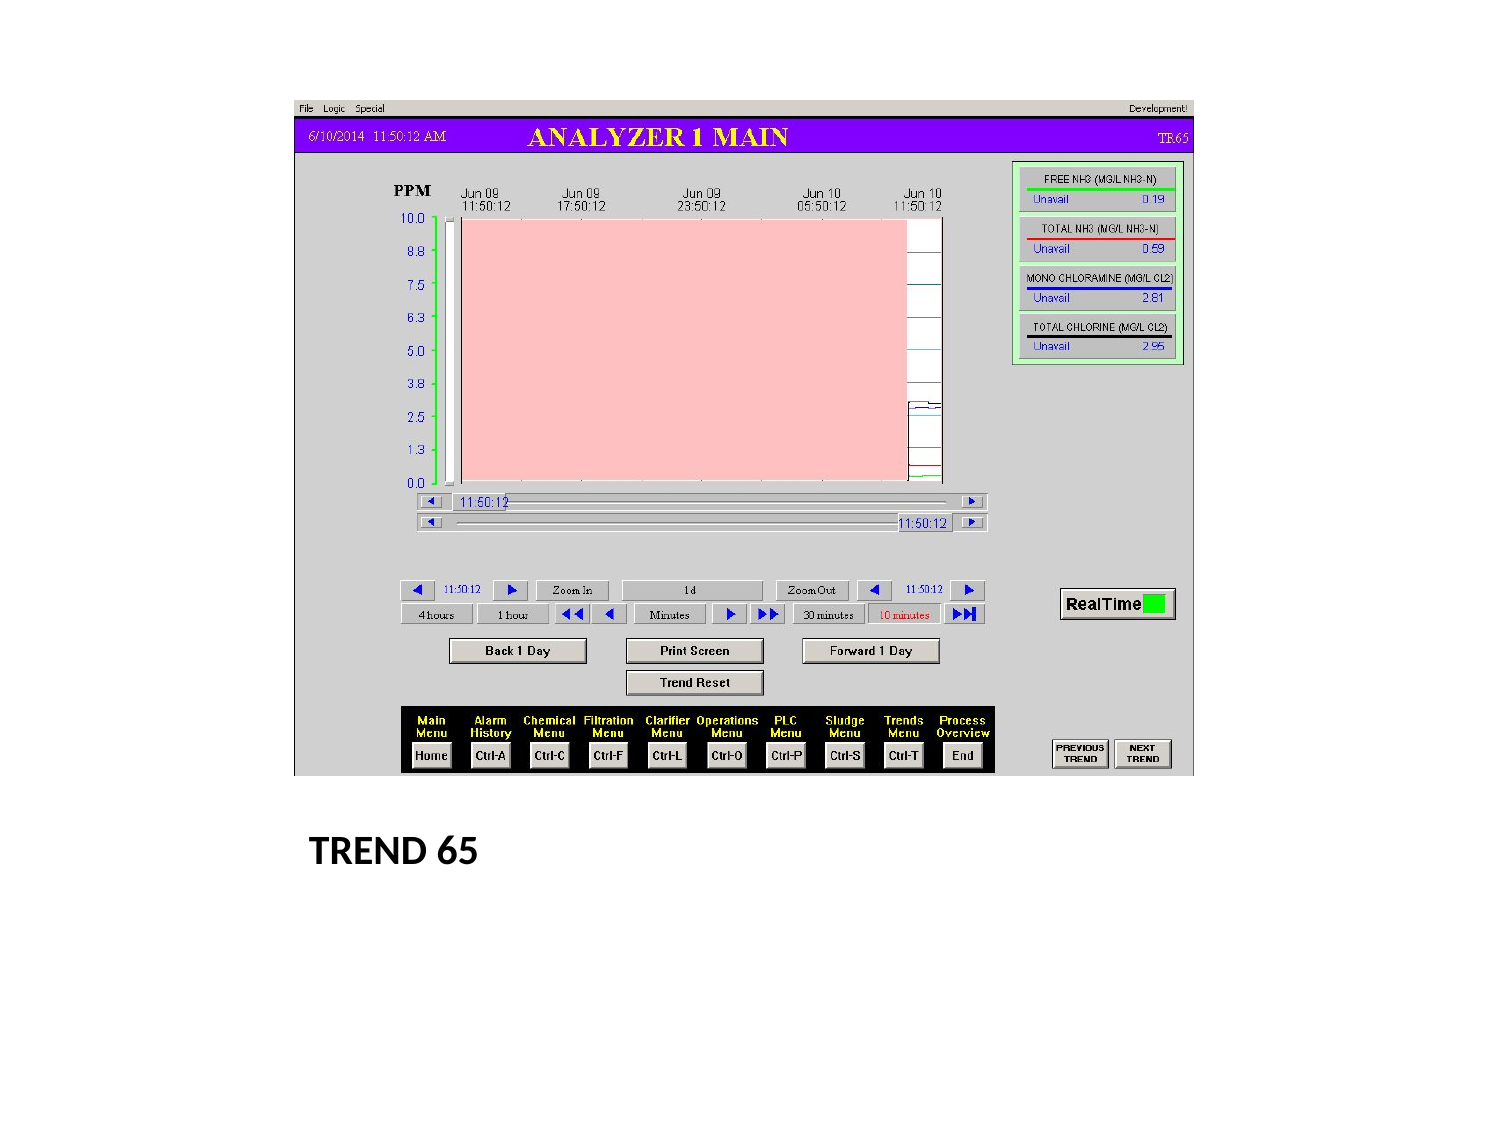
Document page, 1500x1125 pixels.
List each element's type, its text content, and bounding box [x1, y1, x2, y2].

picture [293, 100, 1195, 776]
title TREND 65 [294, 787, 1194, 881]
